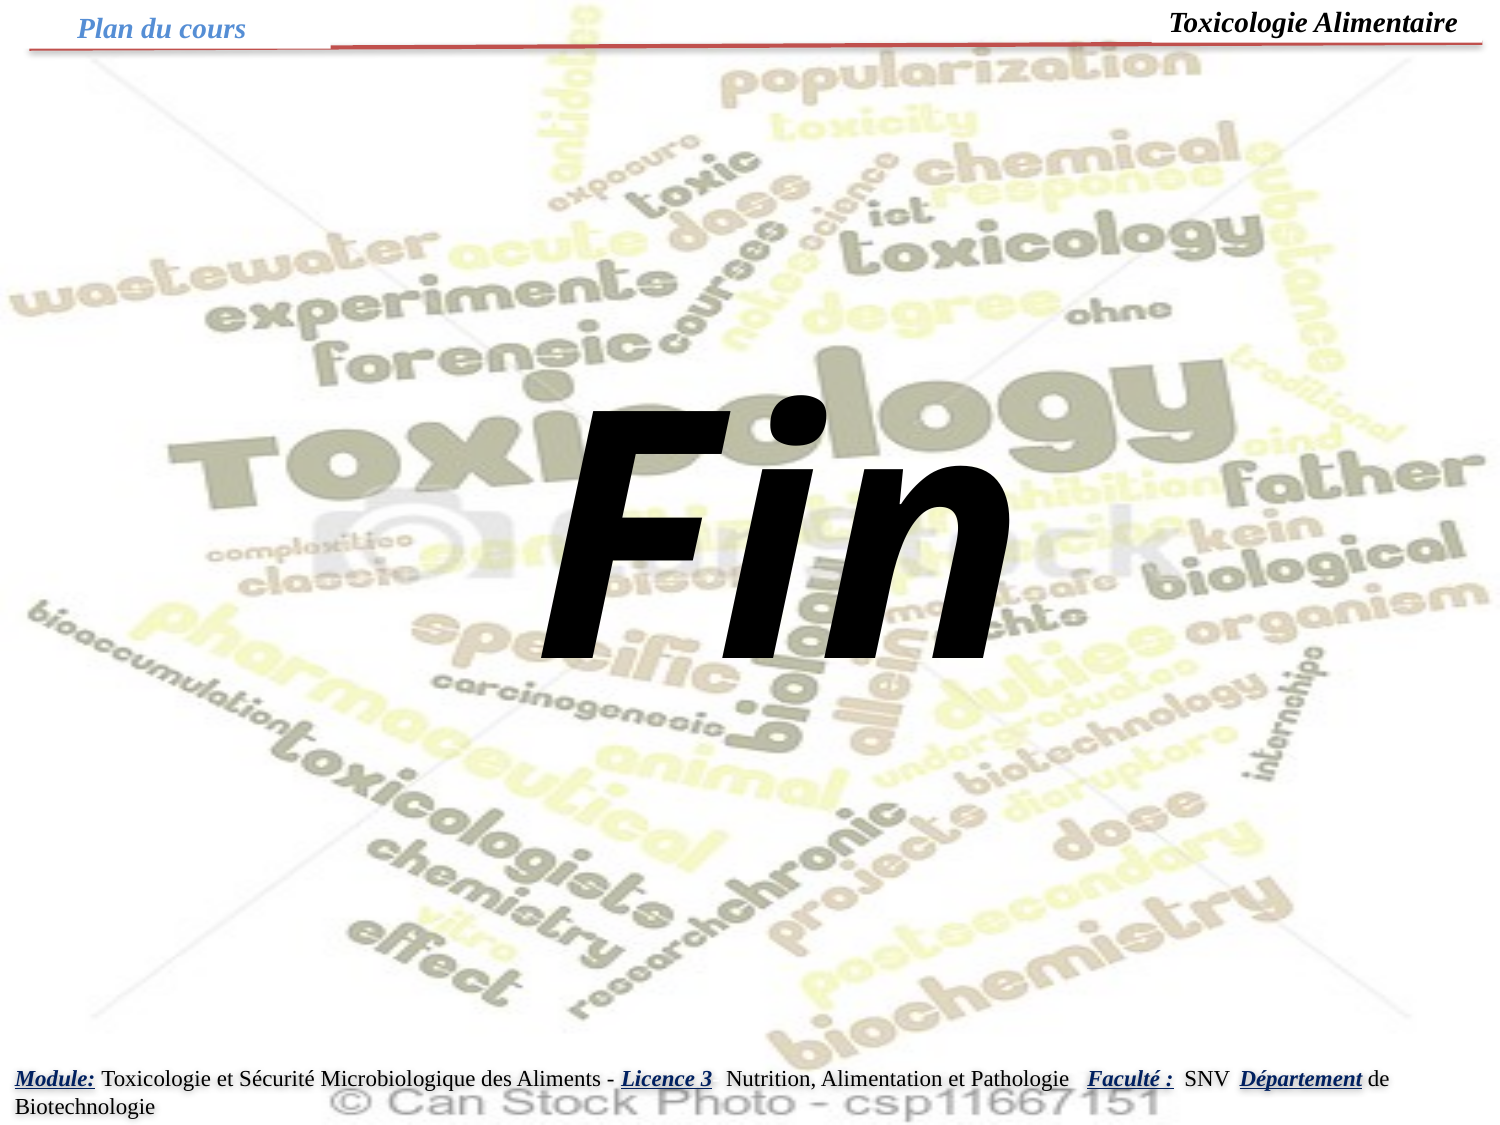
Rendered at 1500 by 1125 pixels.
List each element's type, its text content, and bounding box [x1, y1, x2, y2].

text_box Fin [490, 350, 1071, 742]
text_box Toxicologie Alimentaire [1150, 0, 1484, 43]
text_box Plan du cours [0, 4, 333, 51]
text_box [29, 42, 1483, 49]
text_box Module: Toxicologie et Sécurité Microbiologique des Aliments - Licence 3- Nutrition, Alimentation et Pathologie Faculté : SNV Département de Biotechnologie [0, 1056, 1500, 1125]
